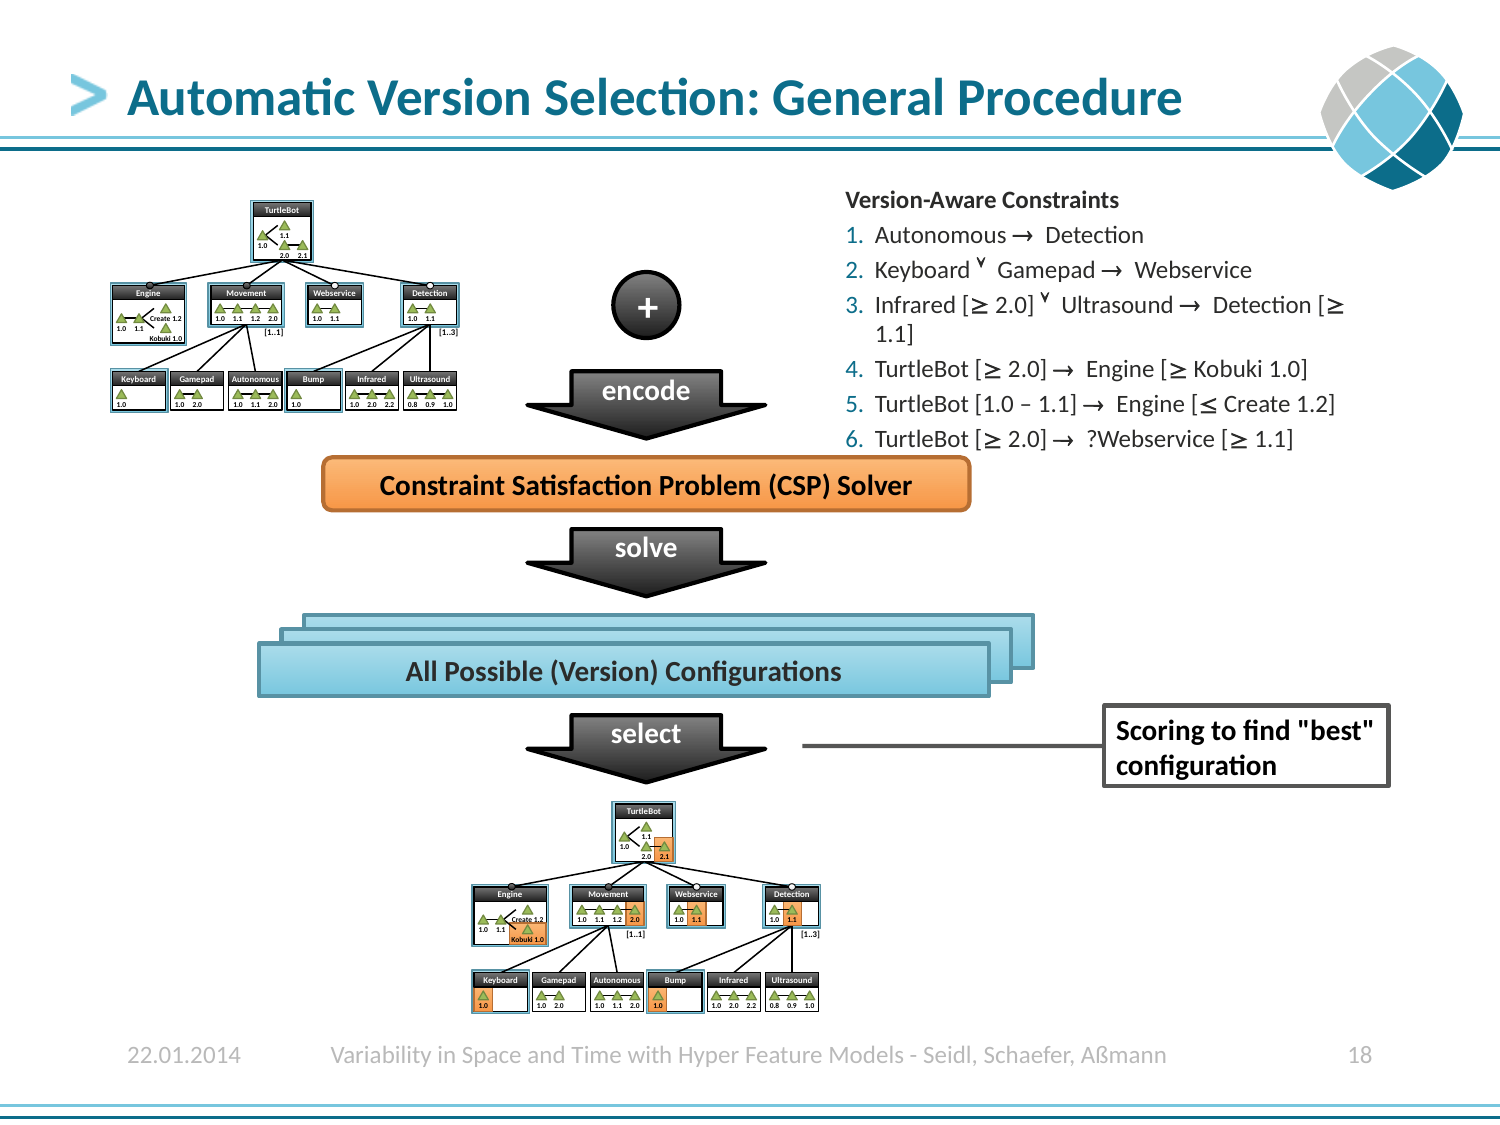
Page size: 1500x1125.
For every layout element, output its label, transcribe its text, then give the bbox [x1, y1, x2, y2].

text_box Scoring to find "best" configuration [1102, 703, 1391, 788]
text_box + [611, 269, 682, 341]
text_box [279, 627, 1013, 684]
picture [71, 74, 108, 116]
title Automatic Version Selection: General Procedure [112, 54, 1306, 134]
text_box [471, 800, 821, 1015]
text_box Constraint Satisfaction Problem (CSP) Solver [321, 455, 972, 513]
slide_number 18 [1222, 1023, 1388, 1084]
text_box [109, 199, 460, 204]
text_box All Possible (Version) Configurations [257, 641, 991, 698]
text_box Version-Aware Constraints Autonomous ® Detection Keyboard Ú Gamepad ® Webservice Infrared [³ 2.0] Ú Ultrasound ® Detection [³ 1.1] TurtleBot [³ 2.0] ® Engine [³ Kobuki 1.0] TurtleBot [1.0 – 1.1] ® Engine [£ Create 1.2] TurtleBot [³ 2.0] ® ?Webservice [³ 1.1] [833, 177, 1389, 432]
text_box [111, 202, 457, 411]
text_box [302, 613, 1035, 670]
footer Variability in Space and Time with Hyper Feature Models - Seidl, Schaefer, Aßmann [312, 1023, 1188, 1084]
text_box solve [525, 527, 768, 599]
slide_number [112, 1024, 278, 1084]
text_box select [525, 713, 768, 785]
text_box encode [525, 369, 768, 441]
